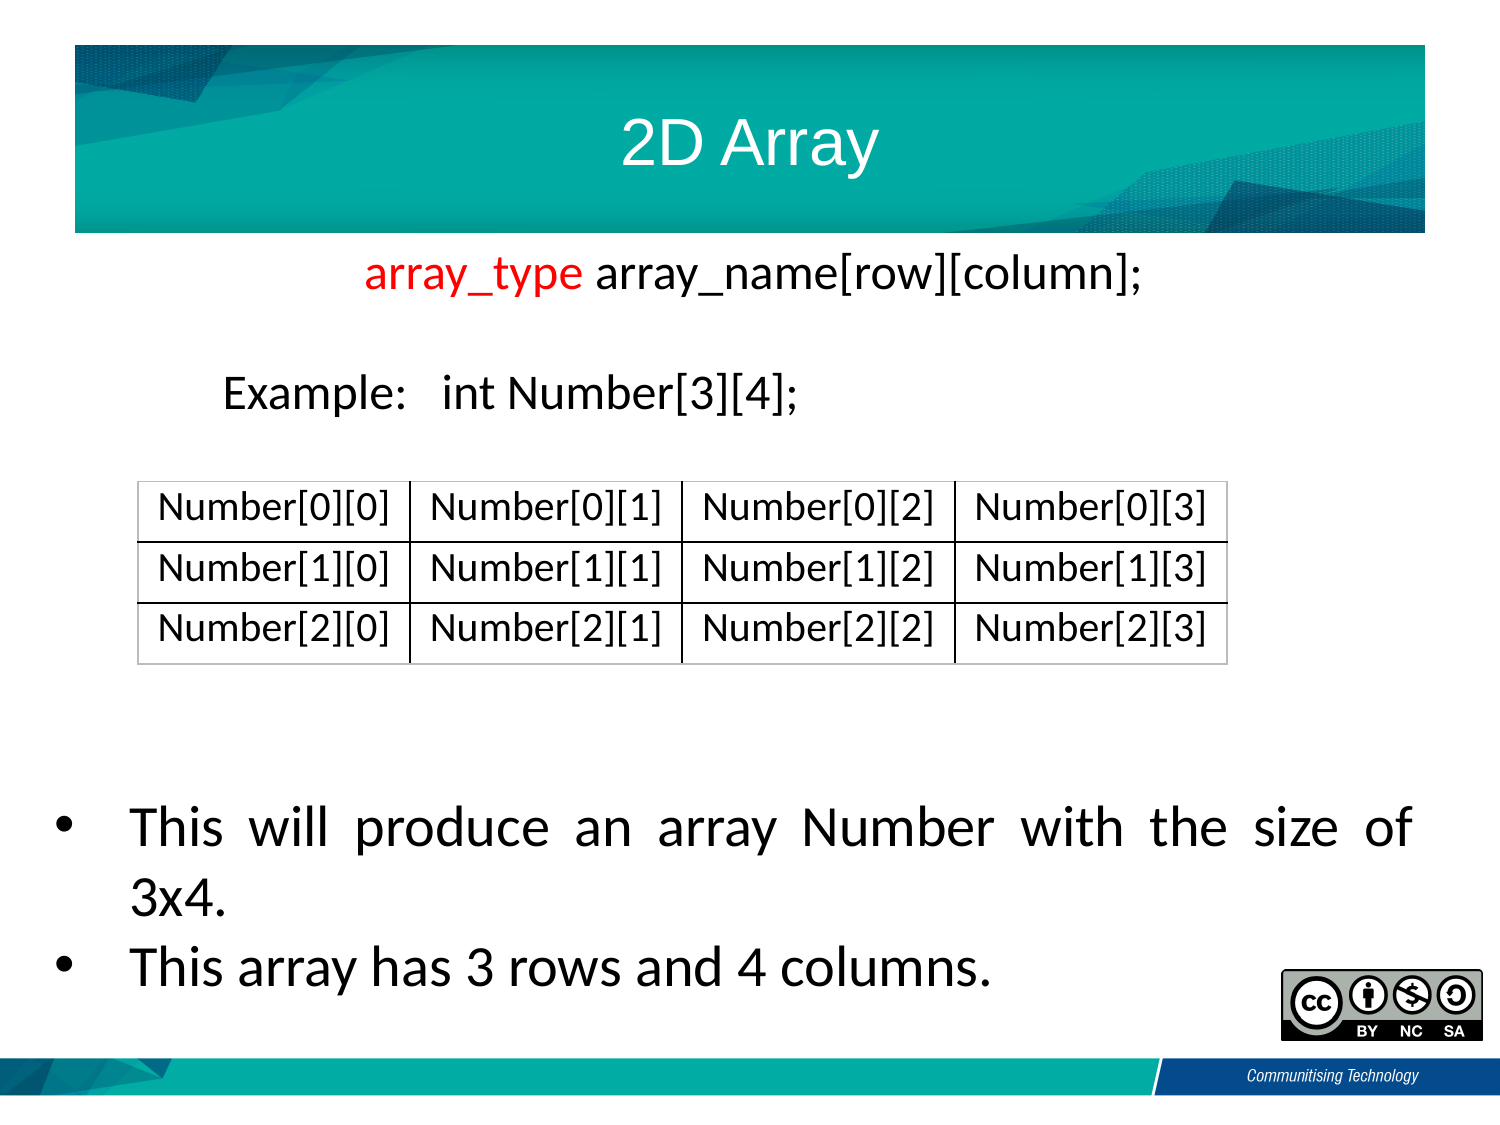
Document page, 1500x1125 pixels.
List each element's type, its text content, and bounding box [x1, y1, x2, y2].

table_header Number[0][0] [139, 482, 409, 541]
title 2D Array [75, 45, 1425, 233]
text_box array_type array_name[row][column]; Example: int Number[3][4]; [207, 232, 1300, 427]
table_cell Number[1][2] [683, 543, 954, 602]
table_cell Number[2][3] [956, 604, 1226, 663]
table_header Number[0][1] [411, 482, 681, 541]
picture [0, 0, 1500, 1125]
table_cell Number[1][0] [139, 543, 409, 602]
table_cell Number[2][2] [683, 604, 954, 663]
table_cell Number[2][1] [411, 604, 681, 663]
text_box This will produce an array Number with the size of 3x4. This array has 3 rows and 4 columns. [39, 781, 1429, 1006]
table_cell Number[2][0] [139, 604, 409, 663]
table_header Number[0][2] [683, 482, 954, 541]
table_header Number[0][3] [956, 482, 1226, 541]
table_cell Number[1][3] [956, 543, 1226, 602]
table_cell Number[1][1] [411, 543, 681, 602]
